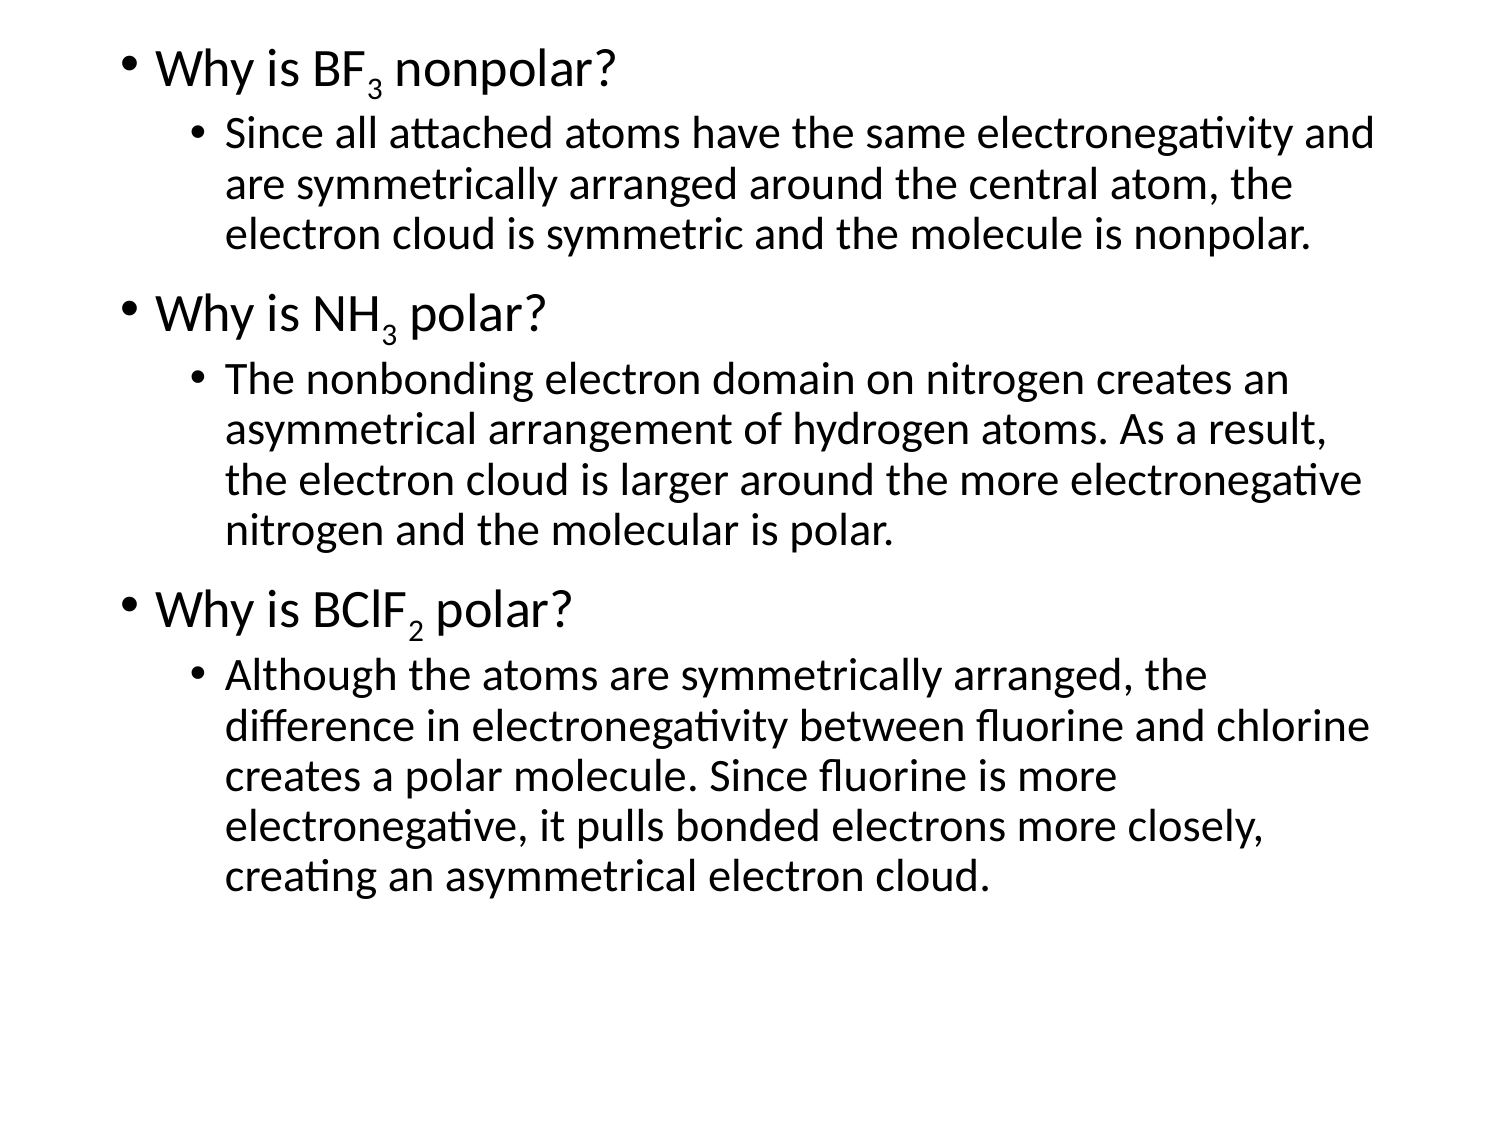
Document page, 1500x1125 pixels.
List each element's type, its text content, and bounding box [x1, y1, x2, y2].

list Why is BF3 nonpolar? Since all attached atoms have the same electronegativity and are symmetrically arranged around the central atom, the electron cloud is symmetric and the molecule is nonpolar. Why is NH3 polar? The nonbonding electron domain on nitrogen creates an asymmetrical arrangement of hydrogen atoms. As a result, the electron cloud is larger around the more electronegative nitrogen and the molecular is polar. Why is BClF2 polar? Although the atoms are symmetrically arranged, the difference in electronegativity between fluorine and chlorine creates a polar molecule. Since fluorine is more electronegative, it pulls bonded electrons more closely, creating an asymmetrical electron cloud. [105, 25, 1399, 967]
